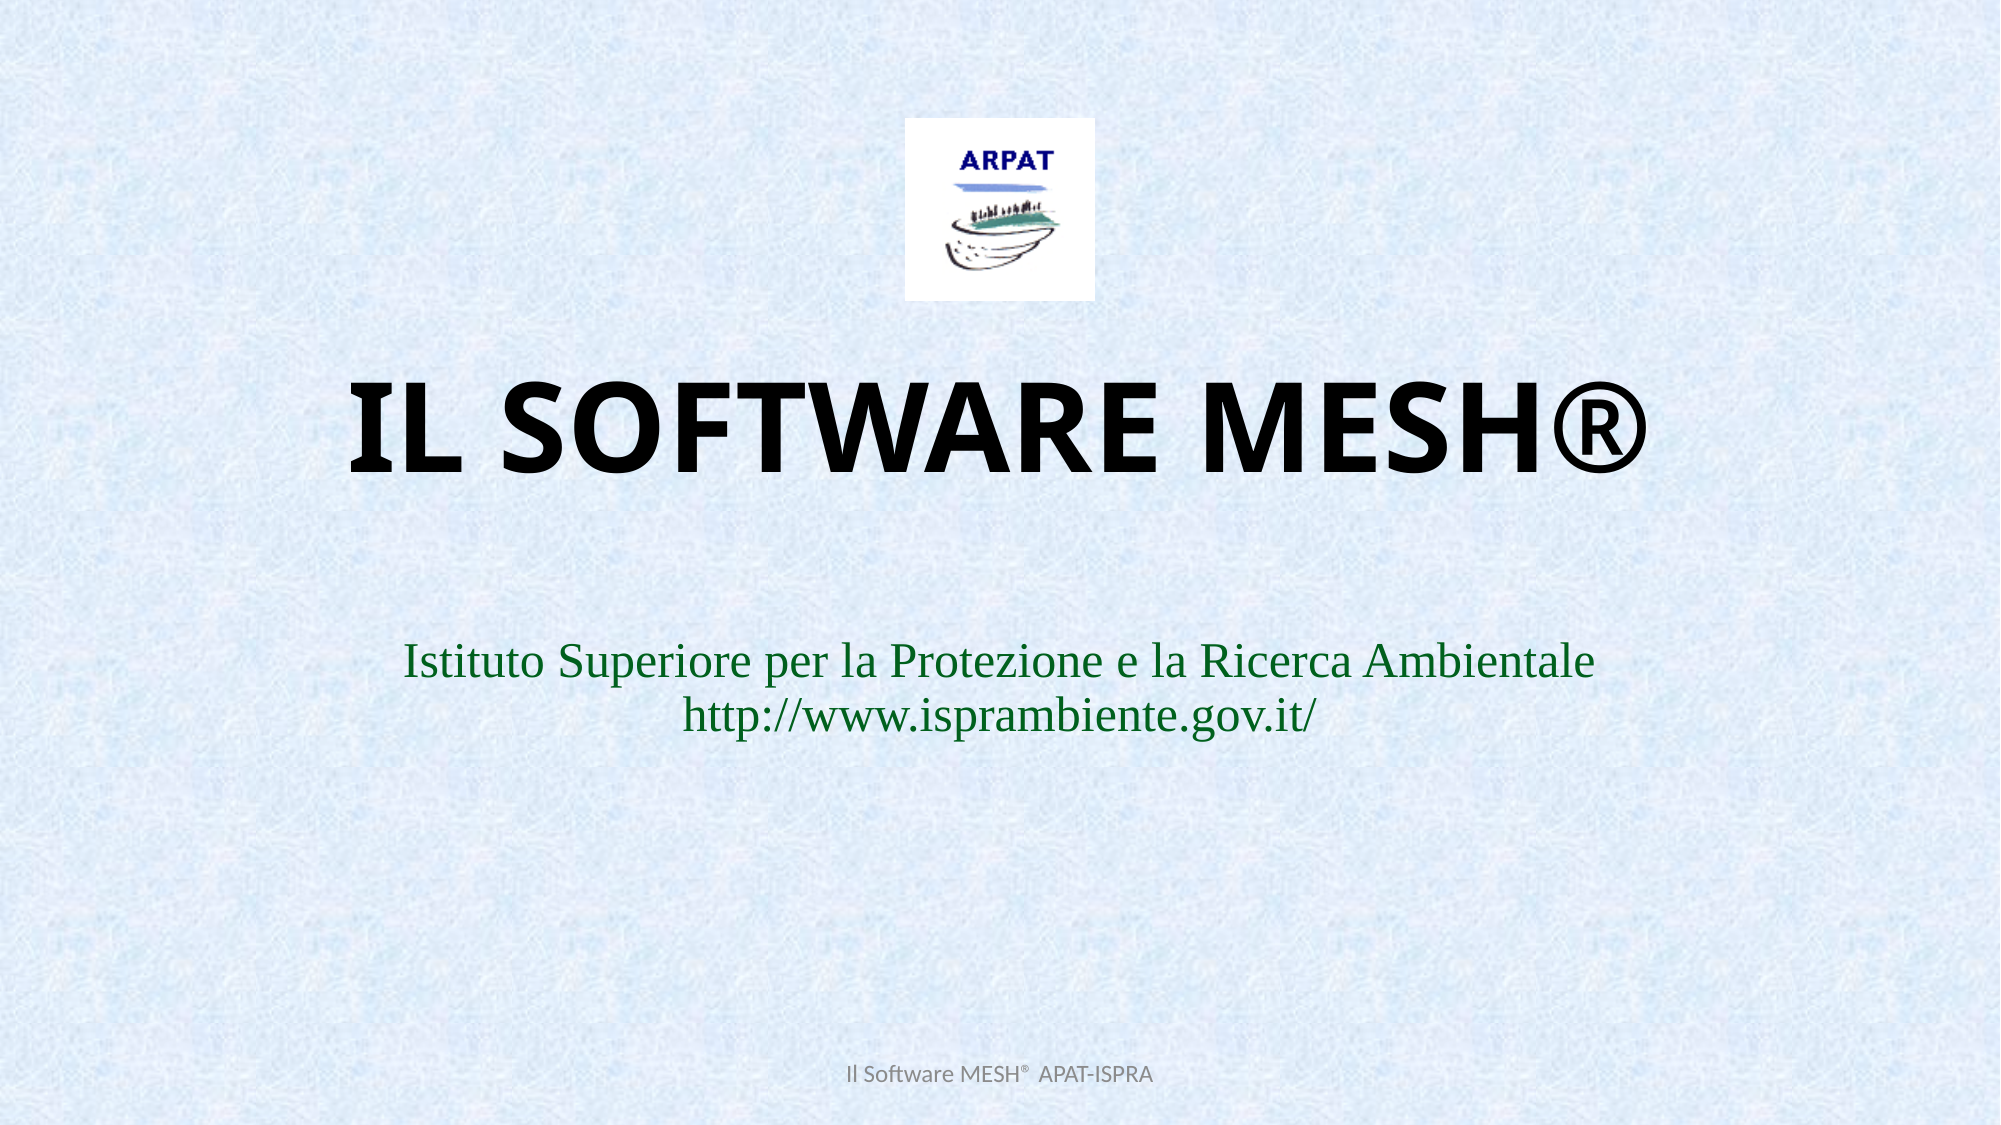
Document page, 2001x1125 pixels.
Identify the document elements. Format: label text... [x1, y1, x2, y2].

footer Il Software MESH® APAT-ISPRA [662, 1042, 1338, 1103]
title IL SOFTWARE MESH® Istituto Superiore per la Protezione e la Ricerca Ambientale http://www.isprambiente.gov.it/ [249, 286, 1750, 900]
picture [905, 118, 1095, 301]
